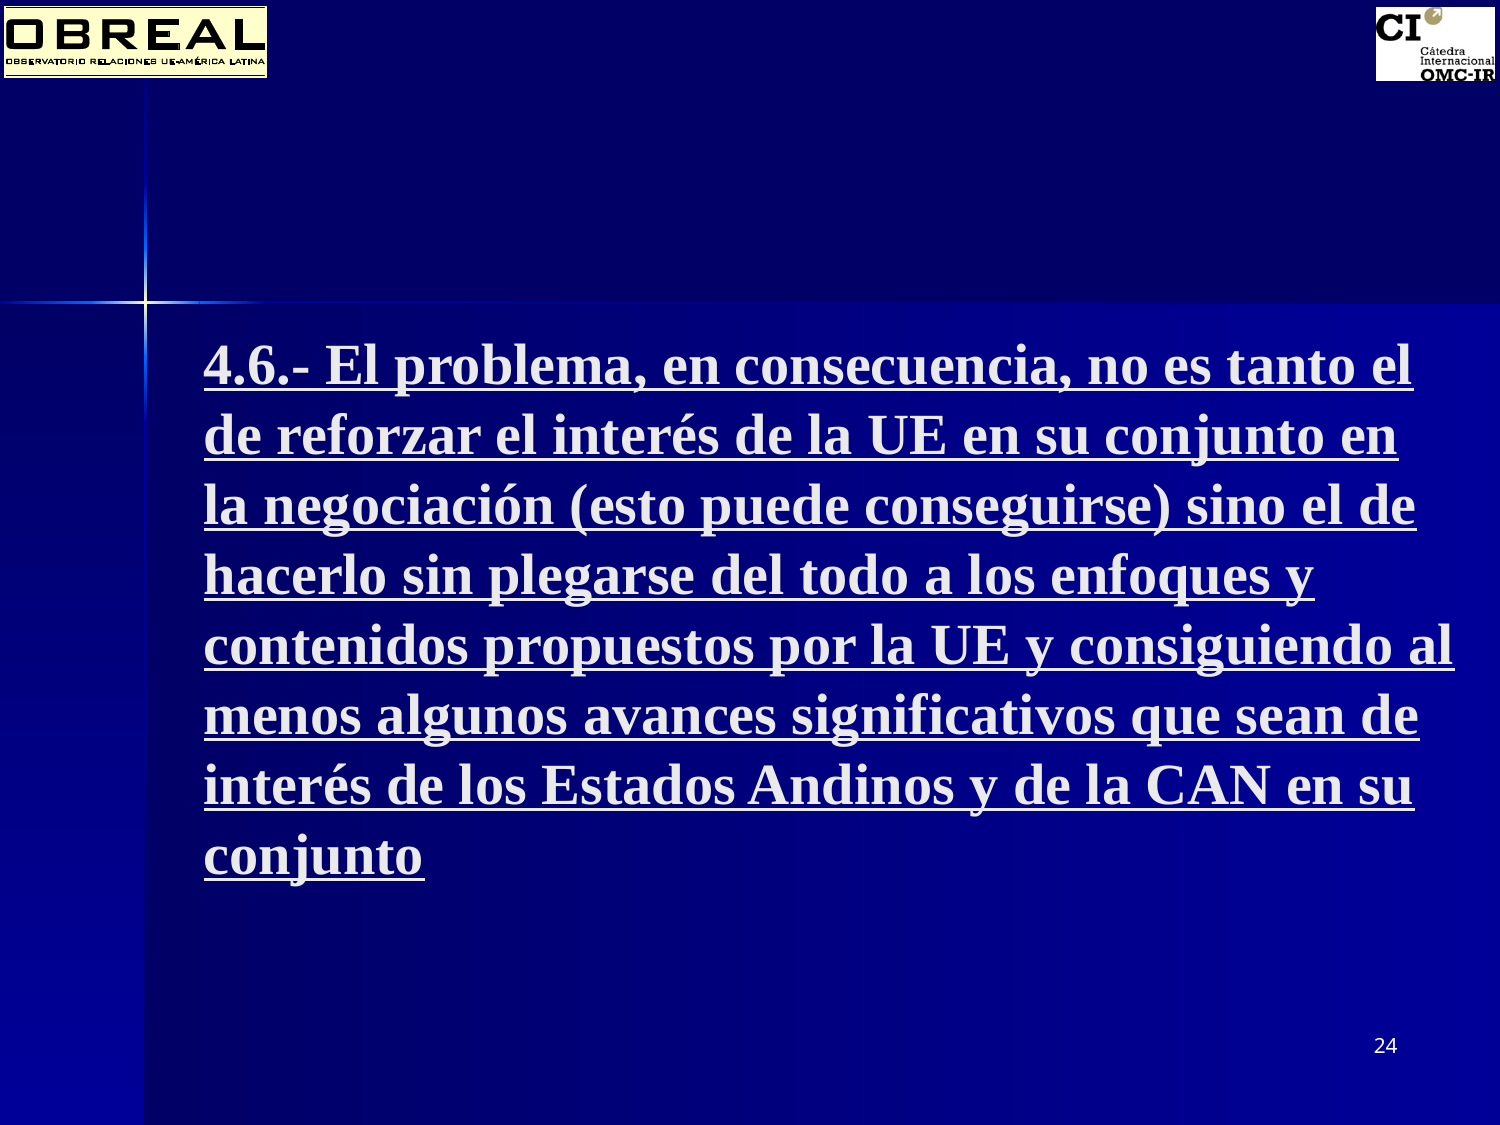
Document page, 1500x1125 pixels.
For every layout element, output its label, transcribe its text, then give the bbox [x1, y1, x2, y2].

picture [1375, 6, 1495, 81]
slide_number 24 [1099, 1024, 1413, 1101]
title 4.6.- El problema, en consecuencia, no es tanto el de reforzar el interés de la UE en su conjunto en la negociación (esto puede conseguirse) sino el de hacerlo sin plegarse del todo a los enfoques y contenidos propuestos por la UE y consiguiendo al menos algunos avances significativos que sean de interés de los Estados Andinos y de la CAN en su conjunto [188, 326, 1471, 894]
picture [5, 6, 266, 77]
